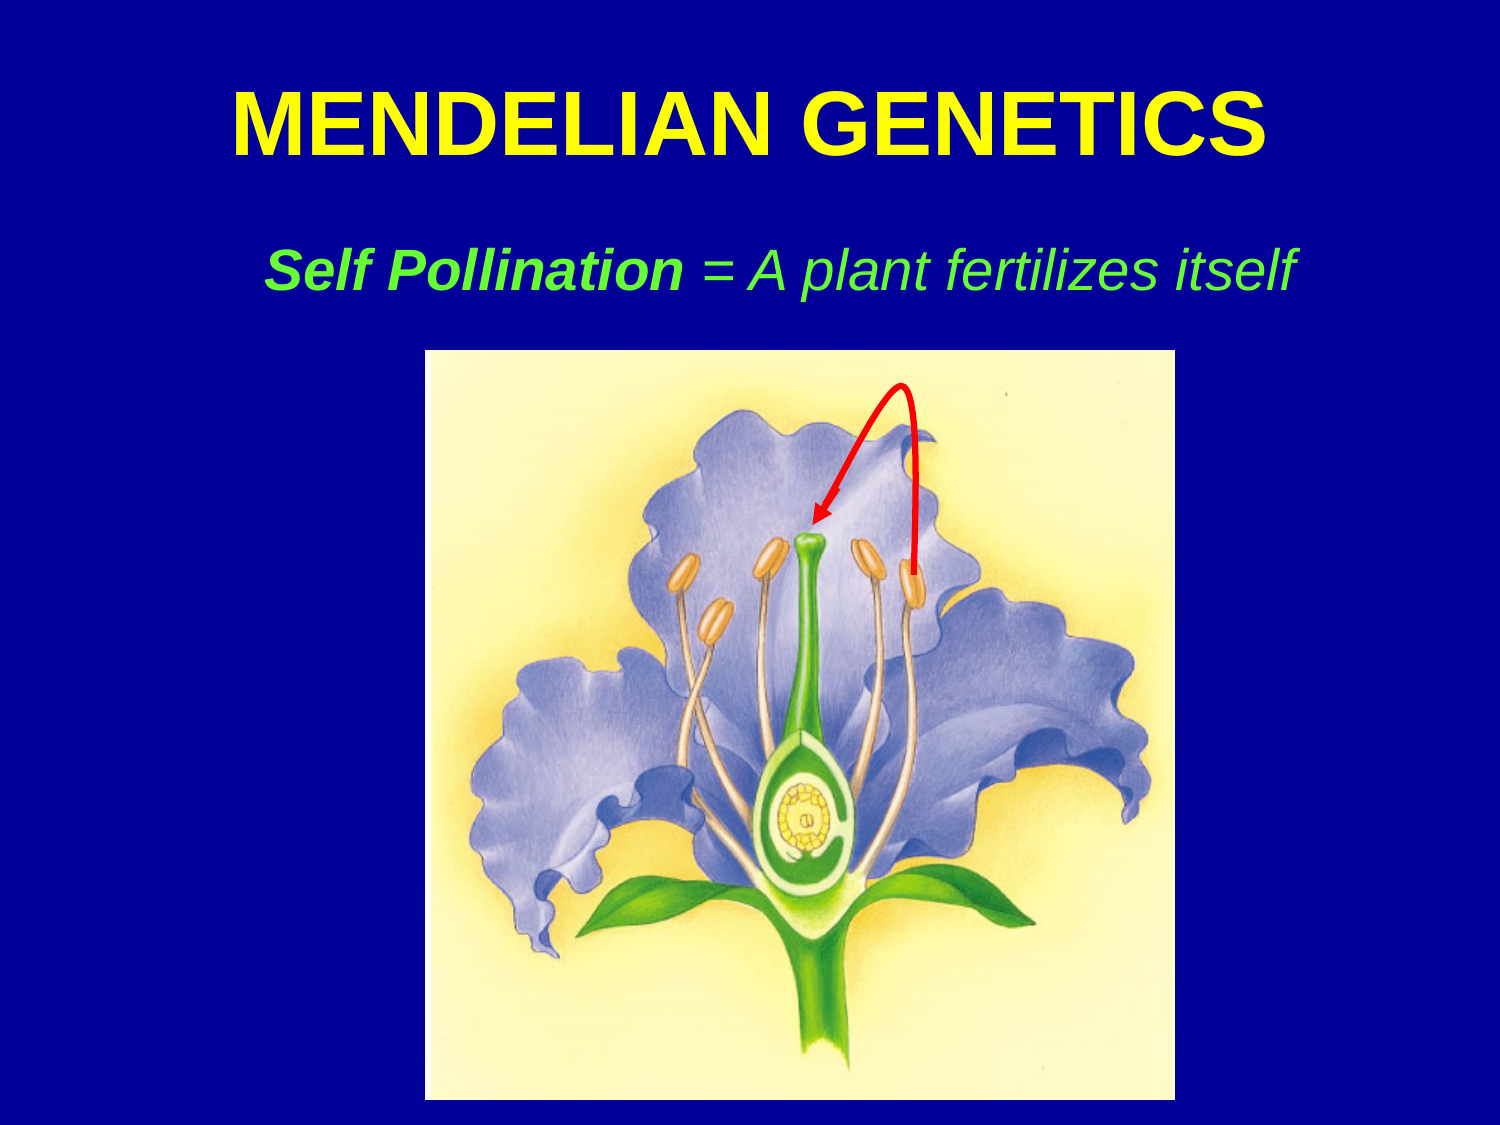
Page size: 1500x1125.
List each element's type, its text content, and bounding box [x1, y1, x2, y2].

text_box MENDELIAN GENETICS [112, 24, 1388, 213]
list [424, 349, 1176, 1101]
text_box Self Pollination = A plant fertilizes itself [249, 224, 1388, 310]
